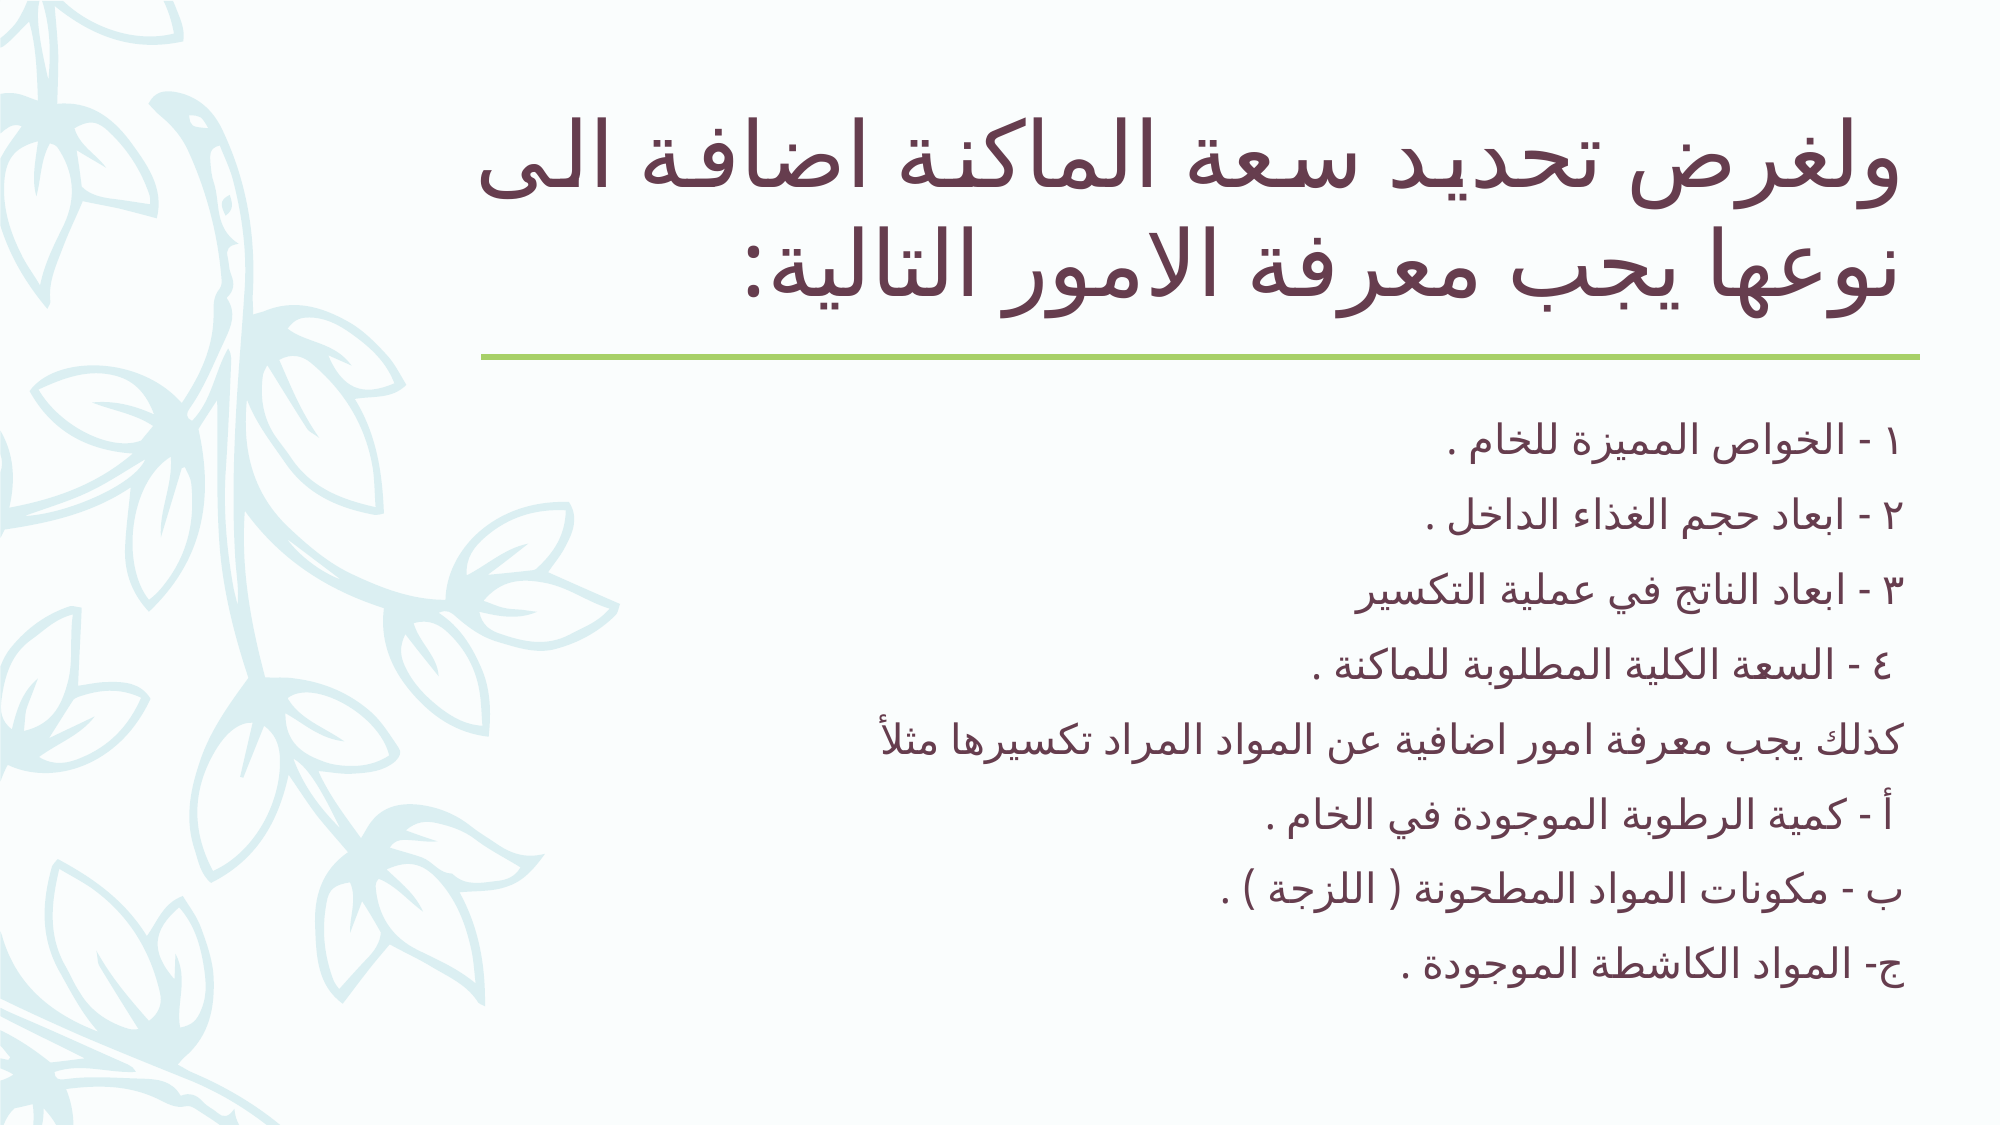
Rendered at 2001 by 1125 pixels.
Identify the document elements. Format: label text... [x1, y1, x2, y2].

list ١ ‏- الخواص المميزة للخام . ٢ ‏- ابعاد حجم الغذاء الداخل . ٣ ‏- ابعاد الناتج في عملية التكسير ٤ ‏- السعة الكلية المطلوبة للماكنة . ‏كذلك يجب معرفة امور اضافية عن المواد المراد تكسيرها مثلأ أ - كمية الرطوبة الموجودة في الخام . ‏ب - مكونات المواد المطحونة ( اللزجة ) . ‏ج- المواد الكاشطة الموجودة . [481, 399, 1920, 1042]
title ولغرض تحديد سعة الماكنة اضافة الى نوعها يجب معرفة الامور التالية: [460, 93, 1920, 350]
